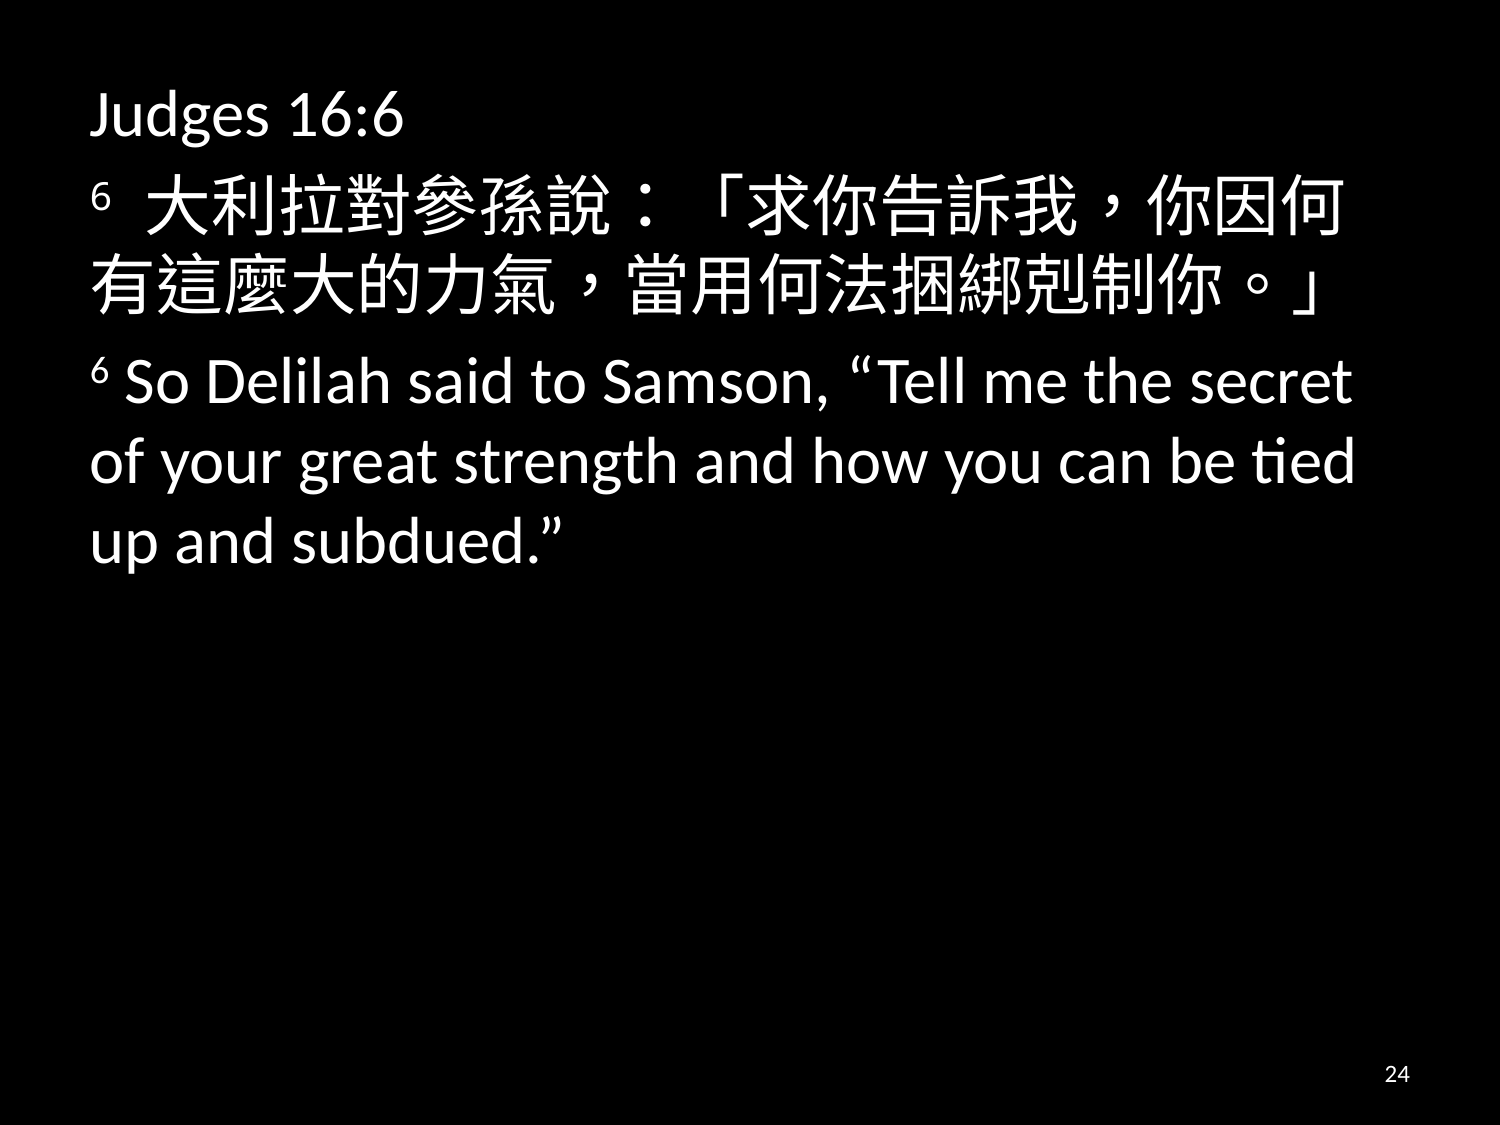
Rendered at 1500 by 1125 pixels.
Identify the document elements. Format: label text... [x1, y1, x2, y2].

list Judges 16:6 6 大利拉對參孫說：「求你告訴我，你因何有這麼大的力氣，當用何法捆綁剋制你。」 6 So Delilah said to Samson, “Tell me the secret of your great strength and how you can be tied up and subdued.” [74, 62, 1426, 1005]
slide_number 24 [1074, 1042, 1425, 1103]
